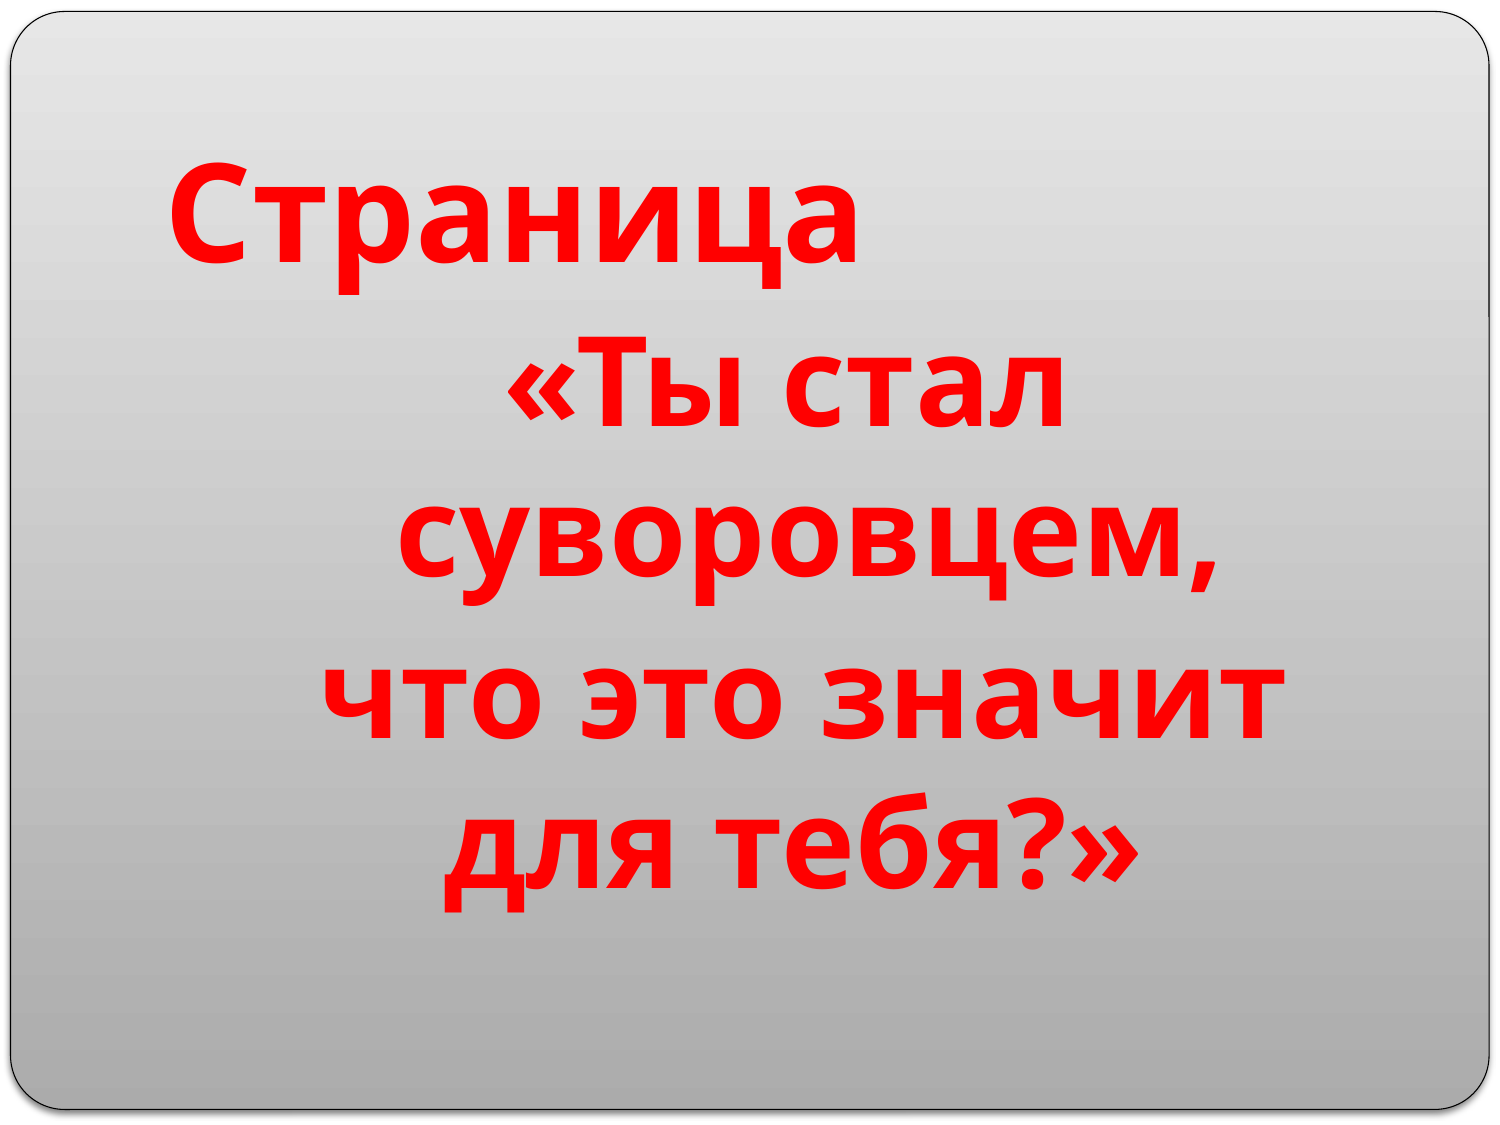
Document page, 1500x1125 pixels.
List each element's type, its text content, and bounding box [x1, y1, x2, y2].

list Страница «Ты стал суворовцем, что это значит для тебя?» [150, 117, 1425, 988]
